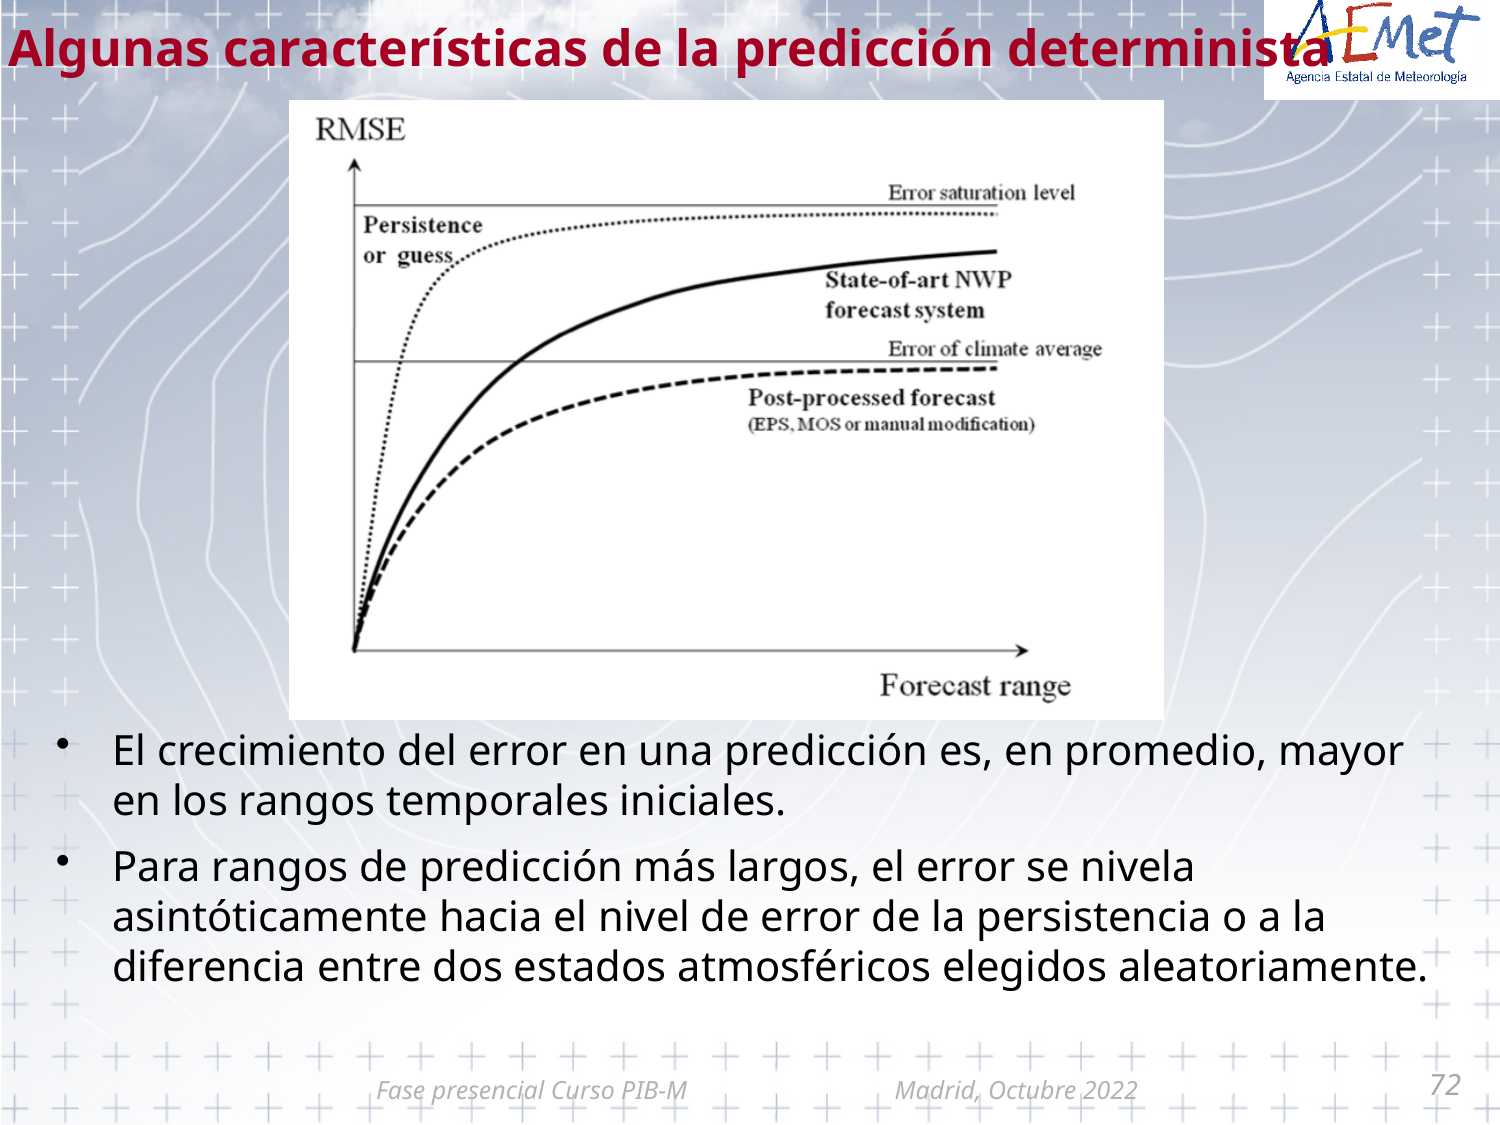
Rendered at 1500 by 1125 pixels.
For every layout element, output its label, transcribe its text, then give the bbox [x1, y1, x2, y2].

title Algunas características de la predicción determinista [0, 0, 1406, 111]
list El crecimiento del error en una predicción es, en promedio, mayor en los rangos temporales iniciales. Para rangos de predicción más largos, el error se nivela asintóticamente hacia el nivel de error de la persistencia o a la diferencia entre dos estados atmosféricos elegidos aleatoriamente. [41, 716, 1447, 1036]
picture [1, 0, 1500, 1125]
